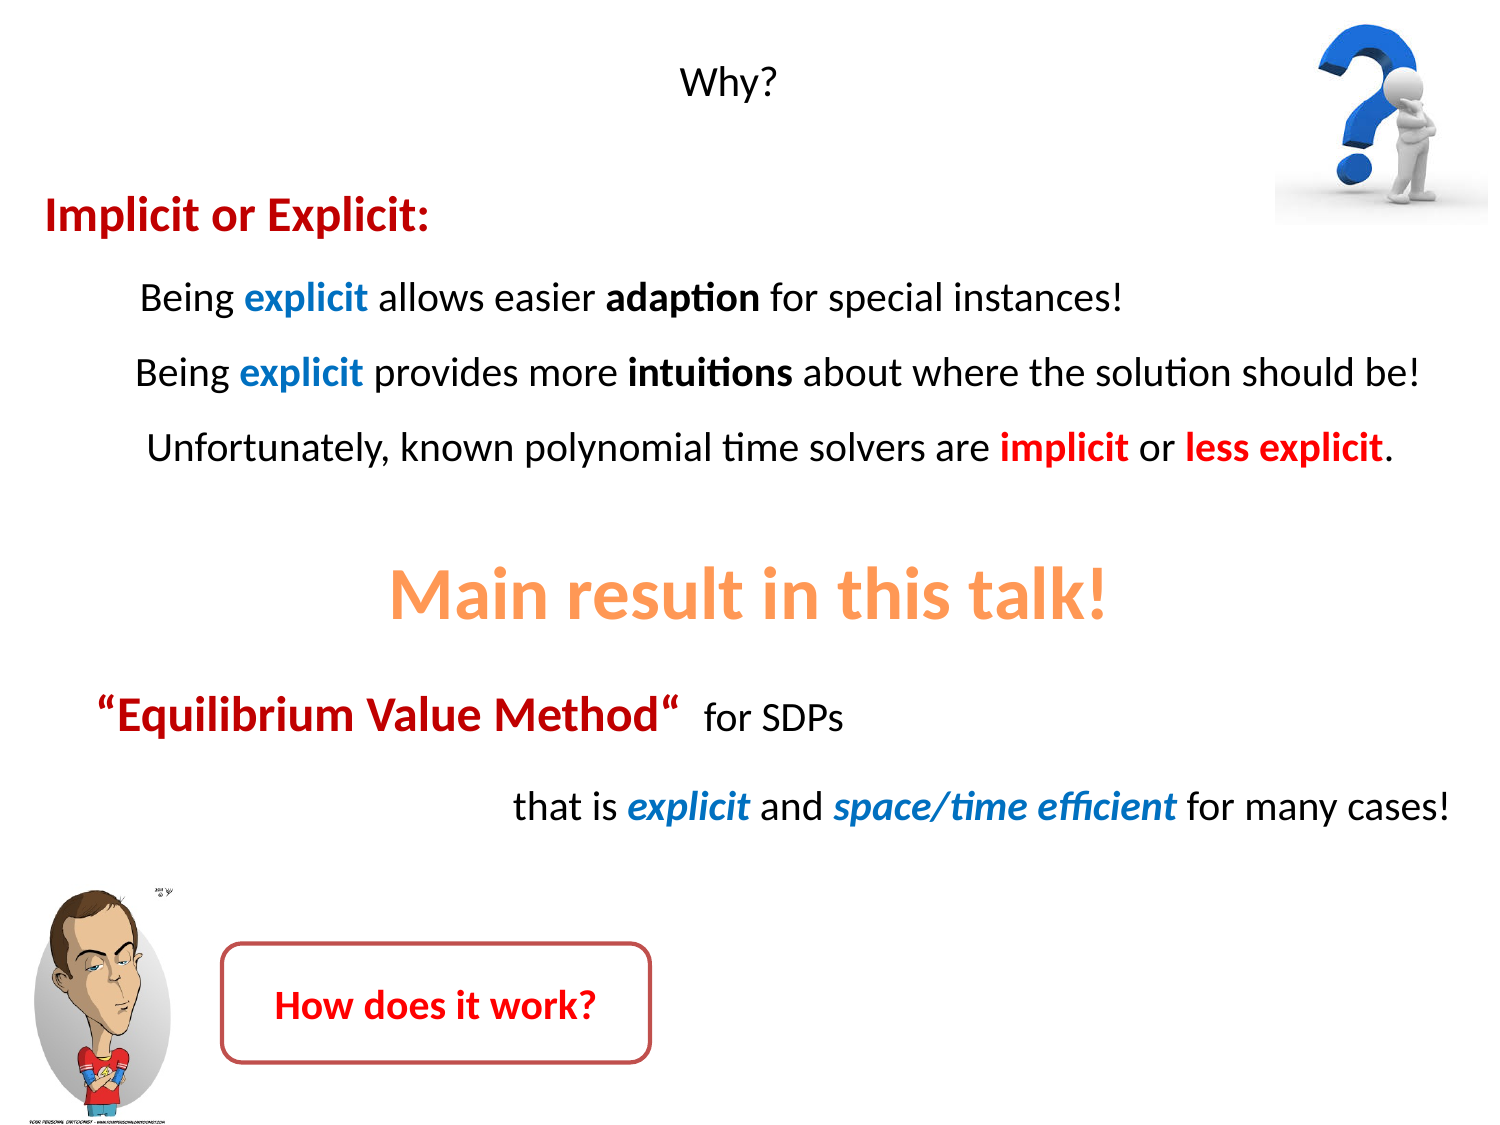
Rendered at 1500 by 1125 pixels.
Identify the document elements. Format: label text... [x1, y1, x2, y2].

text_box that is explicit and space/time efficient for many cases! [498, 771, 1467, 837]
text_box How does it work? [219, 941, 653, 1065]
picture [1274, 12, 1488, 225]
text_box Being explicit allows easier adaption for special instances! [125, 262, 1149, 328]
text_box “Equilibrium Value Method“ for SDPs [80, 674, 860, 749]
picture [27, 884, 176, 1125]
title Why? [75, 45, 1269, 113]
text_box Main result in this talk! [373, 537, 1126, 643]
text_box Unfortunately, known polynomial time solvers are implicit or less explicit. [131, 412, 1419, 478]
text_box Being explicit provides more intuitions about where the solution should be! [120, 337, 1437, 403]
text_box Implicit or Explicit: [29, 174, 446, 249]
